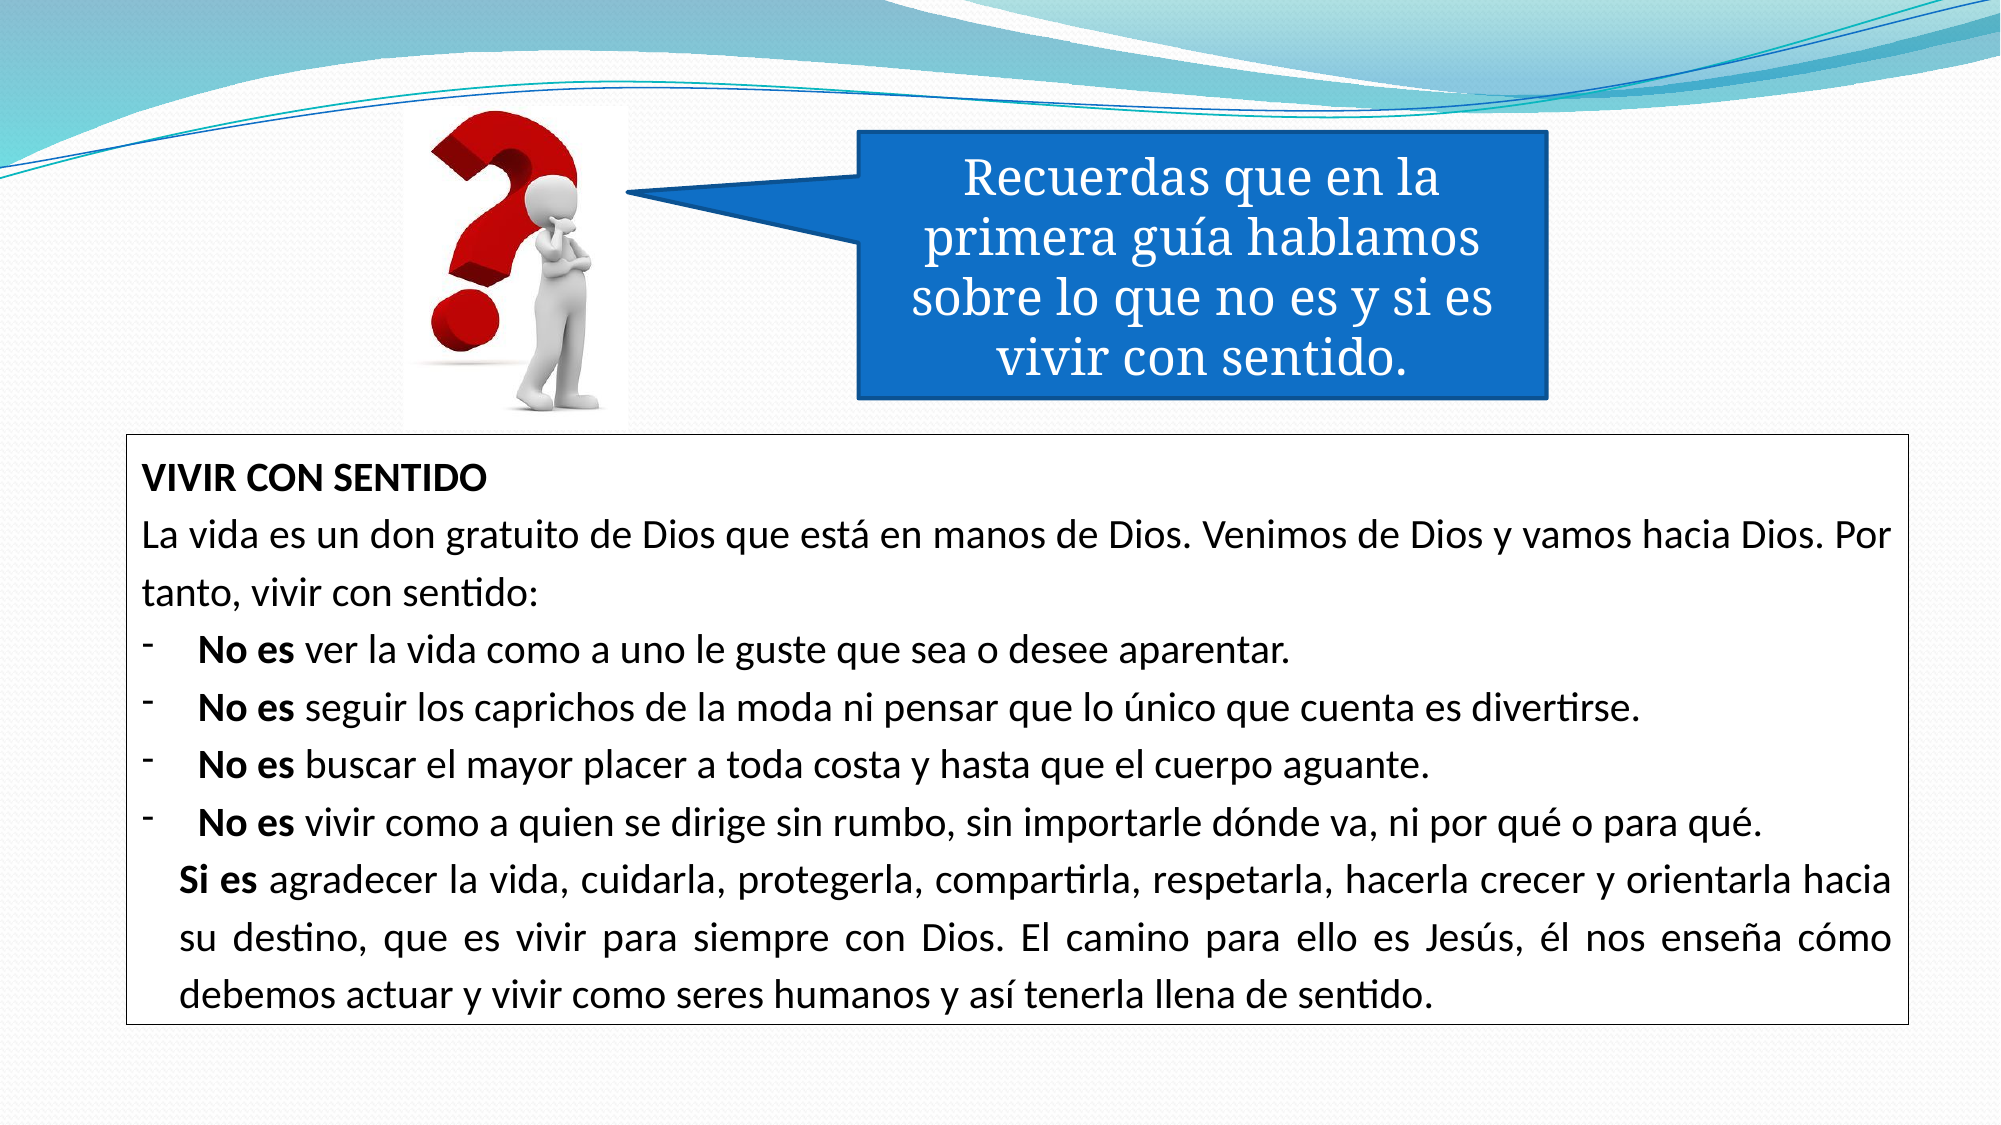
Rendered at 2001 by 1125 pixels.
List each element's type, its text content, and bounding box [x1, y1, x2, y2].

text_box Recuerdas que en la primera guía hablamos sobre lo que no es y si es vivir con sentido. [635, 129, 1549, 401]
text_box VIVIR CON SENTIDO La vida es un don gratuito de Dios que está en manos de Dios. Venimos de Dios y vamos hacia Dios. Por tanto, vivir con sentido: No es ver la vida como a uno le guste que sea o desee aparentar. No es seguir los caprichos de la moda ni pensar que lo único que cuenta es divertirse. No es buscar el mayor placer a toda costa y hasta que el cuerpo aguante. No es vivir como a quien se dirige sin rumbo, sin importarle dónde va, ni por qué o para qué. Si es agradecer la vida, cuidarla, protegerla, compartirla, respetarla, hacerla crecer y orientarla hacia su destino, que es vivir para siempre con Dios. El camino para ello es Jesús, él nos enseña cómo debemos actuar y vivir como seres humanos y así tenerla llena de sentido. [126, 434, 1909, 1025]
picture [403, 105, 629, 430]
